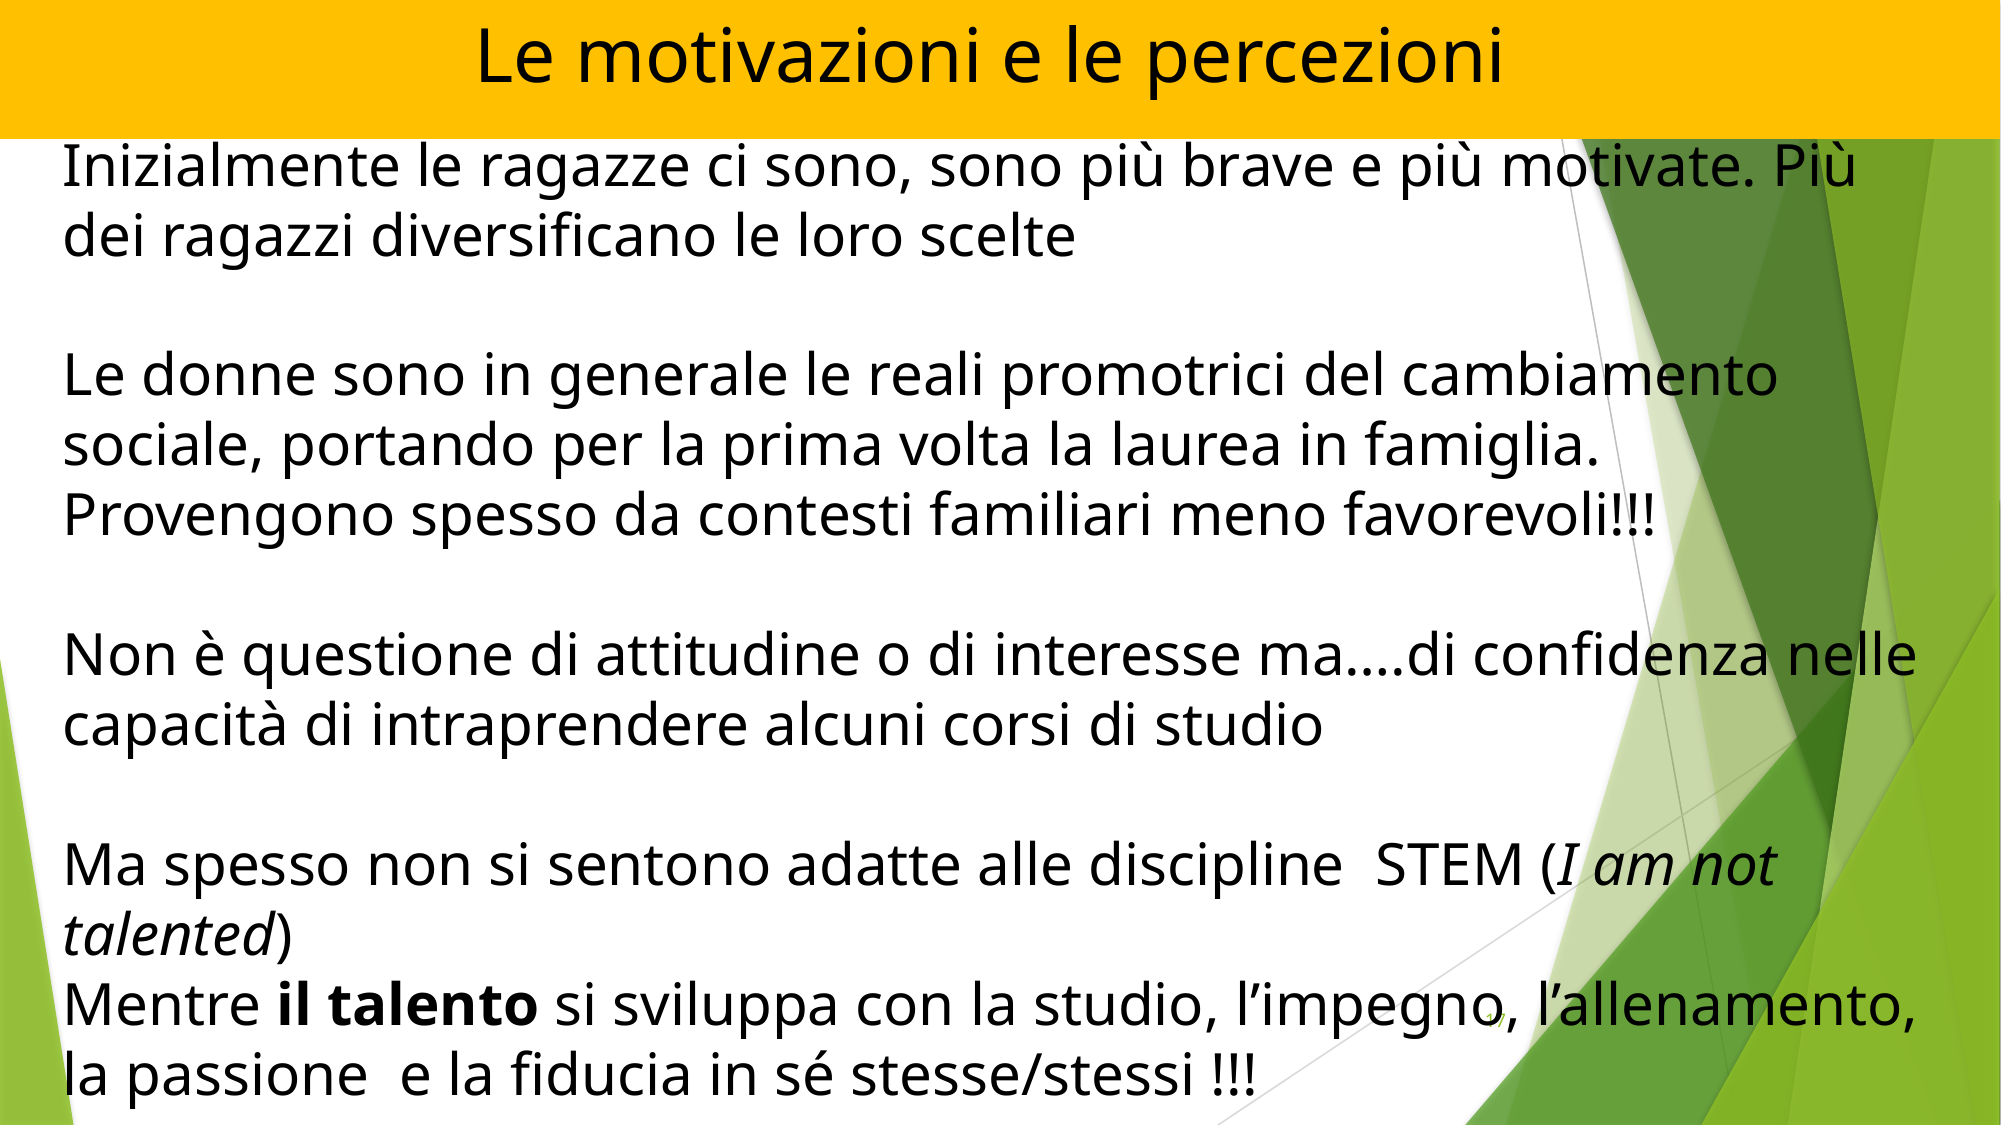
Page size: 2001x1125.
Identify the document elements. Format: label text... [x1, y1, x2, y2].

slide_number 17 [1409, 991, 1522, 1051]
text_box Inizialmente le ragazze ci sono, sono più brave e più motivate. Più dei ragazzi diversificano le loro scelte Le donne sono in generale le reali promotrici del cambiamento sociale, portando per la prima volta la laurea in famiglia. Provengono spesso da contesti familiari meno favorevoli!!! Non è questione di attitudine o di interesse ma….di confidenza nelle capacità di intraprendere alcuni corsi di studio Ma spesso non si sentono adatte alle discipline STEM (I am not talented) Mentre il talento si sviluppa con la studio, l’impegno, l’allenamento, la passione e la fiducia in sé stesse/stessi !!! [48, 120, 1952, 1115]
title Le motivazioni e le percezioni [0, 0, 2000, 139]
